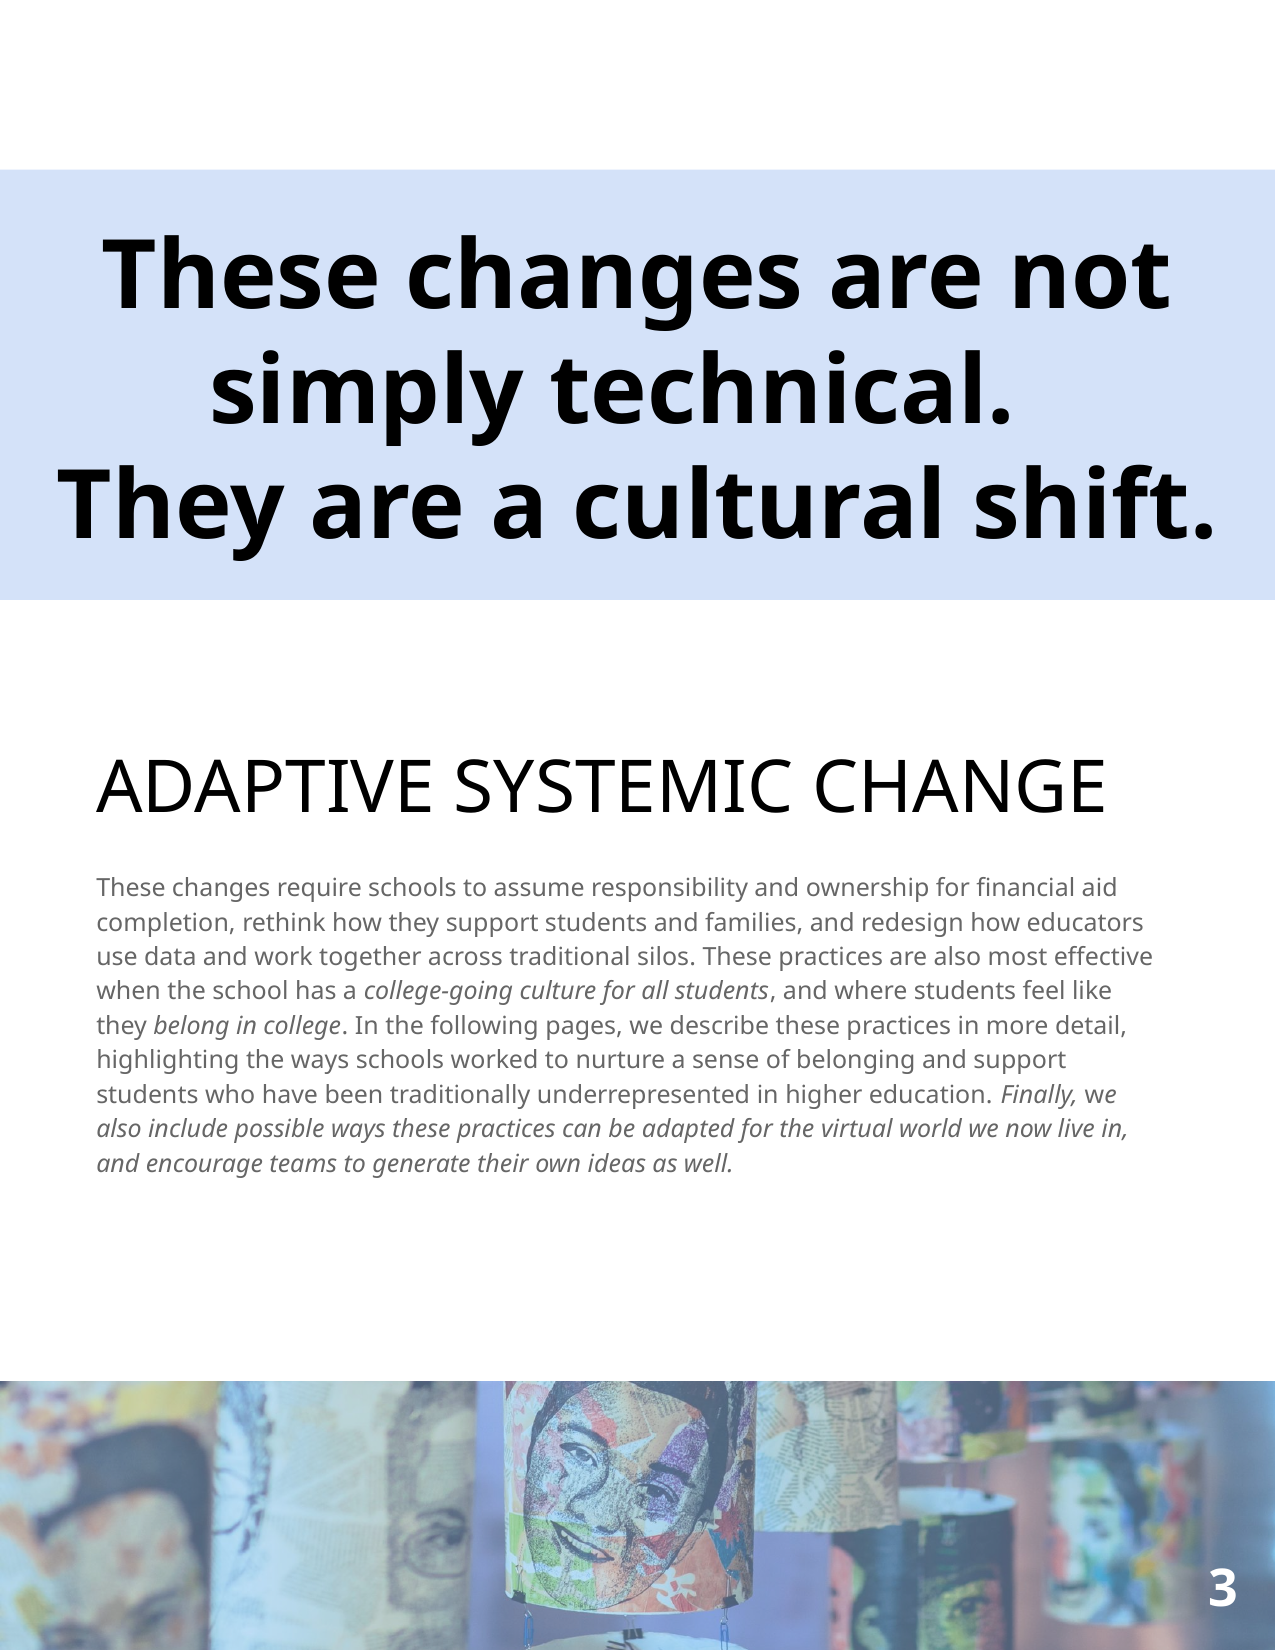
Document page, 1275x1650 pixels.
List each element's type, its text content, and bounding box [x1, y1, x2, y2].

text_box These changes require schools to assume responsibility and ownership for financial aid completion, rethink how they support students and families, and redesign how educators use data and work together across traditional silos. These practices are also most effective when the school has a college-going culture for all students, and where students feel like they belong in college. In the following pages, we describe these practices in more detail, highlighting the ways schools worked to nurture a sense of belonging and support students who have been traditionally underrepresented in higher education. Finally, we also include possible ways these practices can be adapted for the virtual world we now live in, and encourage teams to generate their own ideas as well. [81, 860, 1172, 1023]
text_box These changes are not simply technical. They are a cultural shift. [0, 169, 1275, 600]
picture [0, 1380, 1275, 1650]
text_box ADAPTIVE SYSTEMIC CHANGE [81, 731, 1275, 860]
